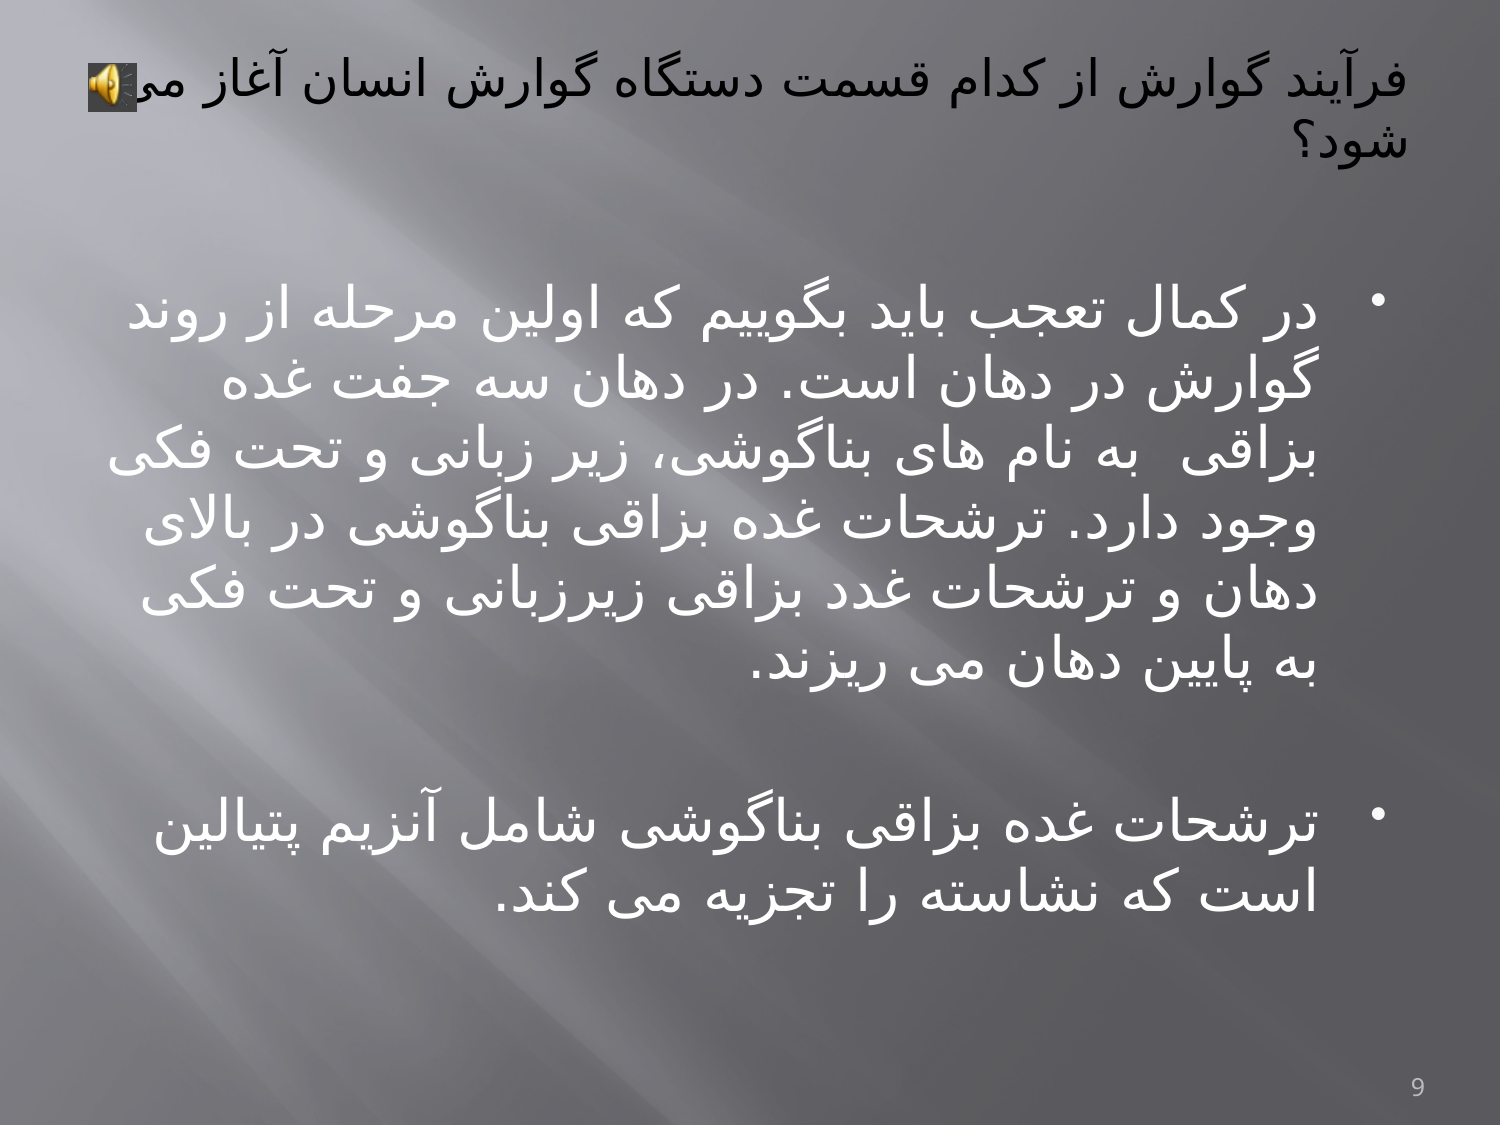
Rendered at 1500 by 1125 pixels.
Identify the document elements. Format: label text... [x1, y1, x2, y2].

list در کمال تعجب باید بگوییم که اولین مرحله از روند گوارش در دهان است. در دهان سه جفت غده بزاقی به نام های بناگوشی، زیر زبانی و تحت فکی وجود دارد. ترشحات غده بزاقی بناگوشی در بالای دهان و ترشحات غدد بزاقی زیرزبانی و تحت فکی به پایین دهان می ریزند. ترشحات غده بزاقی بناگوشی شامل آنزیم پتیالین است که نشاسته را تجزیه می کند. [75, 262, 1425, 1035]
picture [87, 62, 138, 113]
title فرآیند گوارش از کدام قسمت دستگاه گوارش انسان آغاز می شود؟ [75, 37, 1425, 238]
slide_number 9 [1299, 1052, 1425, 1113]
